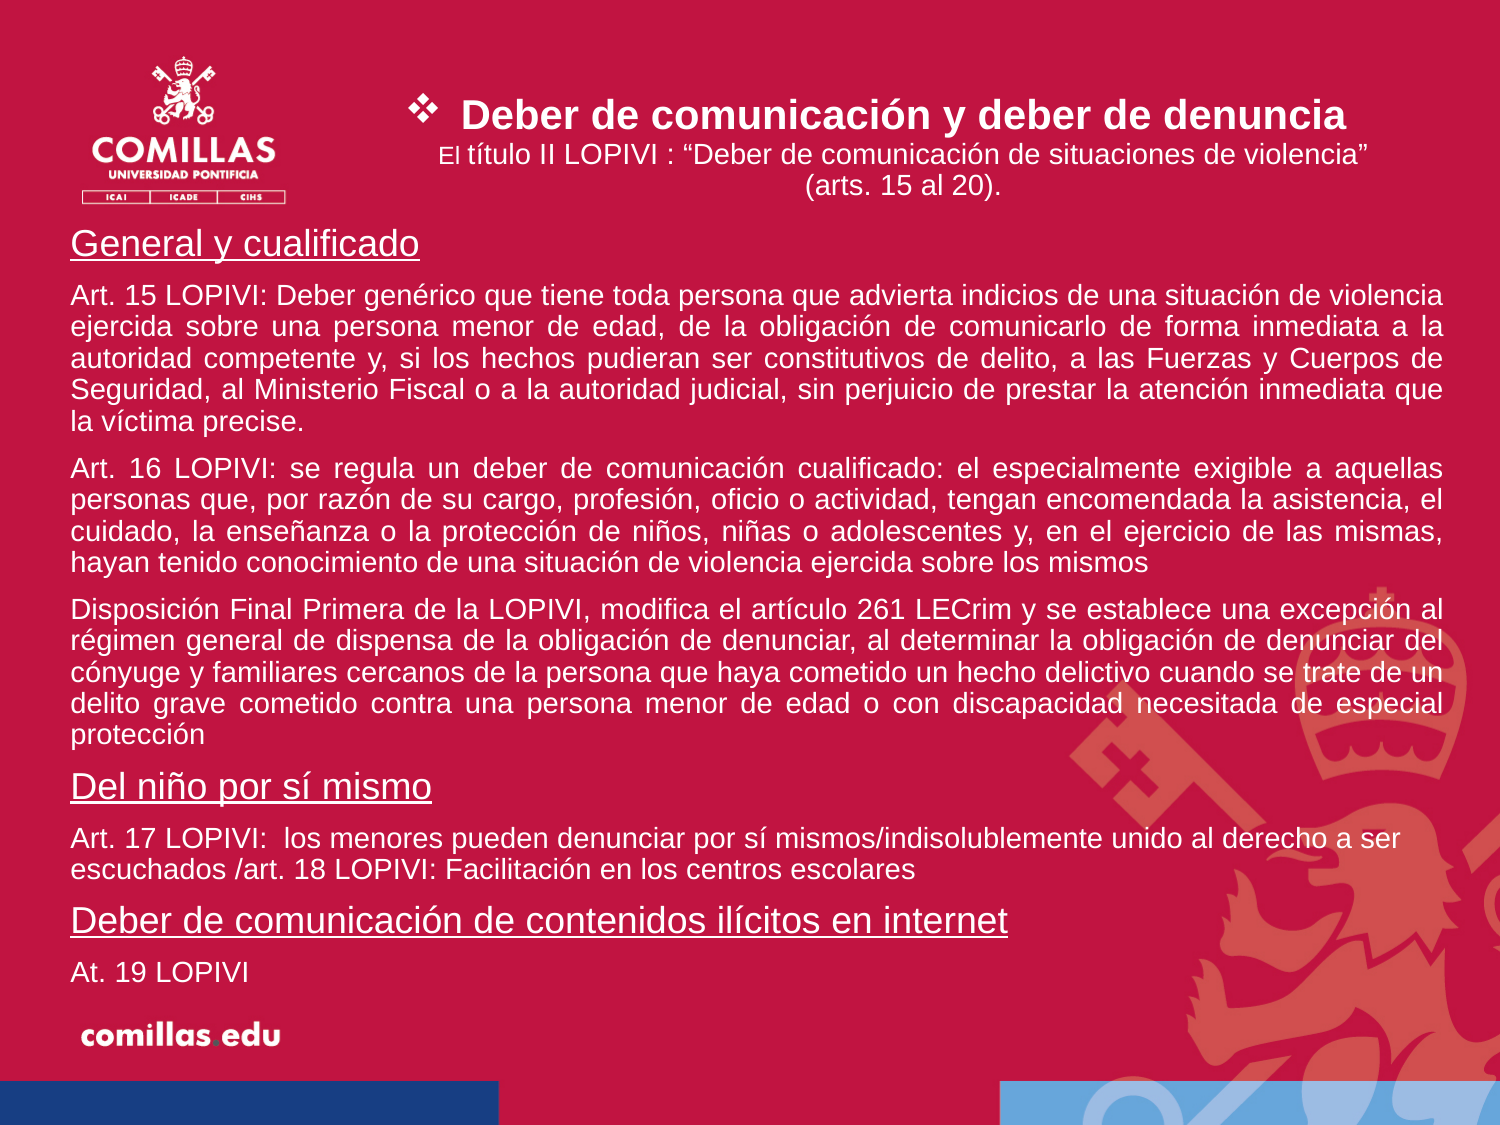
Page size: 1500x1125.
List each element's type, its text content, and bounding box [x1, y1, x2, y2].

list General y cualificado Art. 15 LOPIVI: Deber genérico que tiene toda persona que advierta indicios de una situación de violencia ejercida sobre una persona menor de edad, de la obligación de comunicarlo de forma inmediata a la autoridad competente y, si los hechos pudieran ser constitutivos de delito, a las Fuerzas y Cuerpos de Seguridad, al Ministerio Fiscal o a la autoridad judicial, sin perjuicio de prestar la atención inmediata que la víctima precise. Art. 16 LOPIVI: se regula un deber de comunicación cualificado: el especialmente exigible a aquellas personas que, por razón de su cargo, profesión, oficio o actividad, tengan encomendada la asistencia, el cuidado, la enseñanza o la protección de niños, niñas o adolescentes y, en el ejercicio de las mismas, hayan tenido conocimiento de una situación de violencia ejercida sobre los mismos Disposición Final Primera de la LOPIVI, modifica el artículo 261 LECrim y se establece una excepción al régimen general de dispensa de la obligación de denunciar, al determinar la obligación de denunciar del cónyuge y familiares cercanos de la persona que haya cometido un hecho delictivo cuando se trate de un delito grave cometido contra una persona menor de edad o con discapacidad necesitada de especial protección Del niño por sí mismo Art. 17 LOPIVI: los menores pueden denunciar por sí mismos/indisolublemente unido al derecho a ser escuchados /art. 18 LOPIVI: Facilitación en los centros escolares Deber de comunicación de contenidos ilícitos en internet At. 19 LOPIVI [55, 216, 1461, 1012]
title Deber de comunicación y deber de denuncia El título II LOPIVI : “Deber de comunicación de situaciones de violencia” (arts. 15 al 20). [362, 86, 1389, 216]
picture [0, 0, 1500, 1125]
